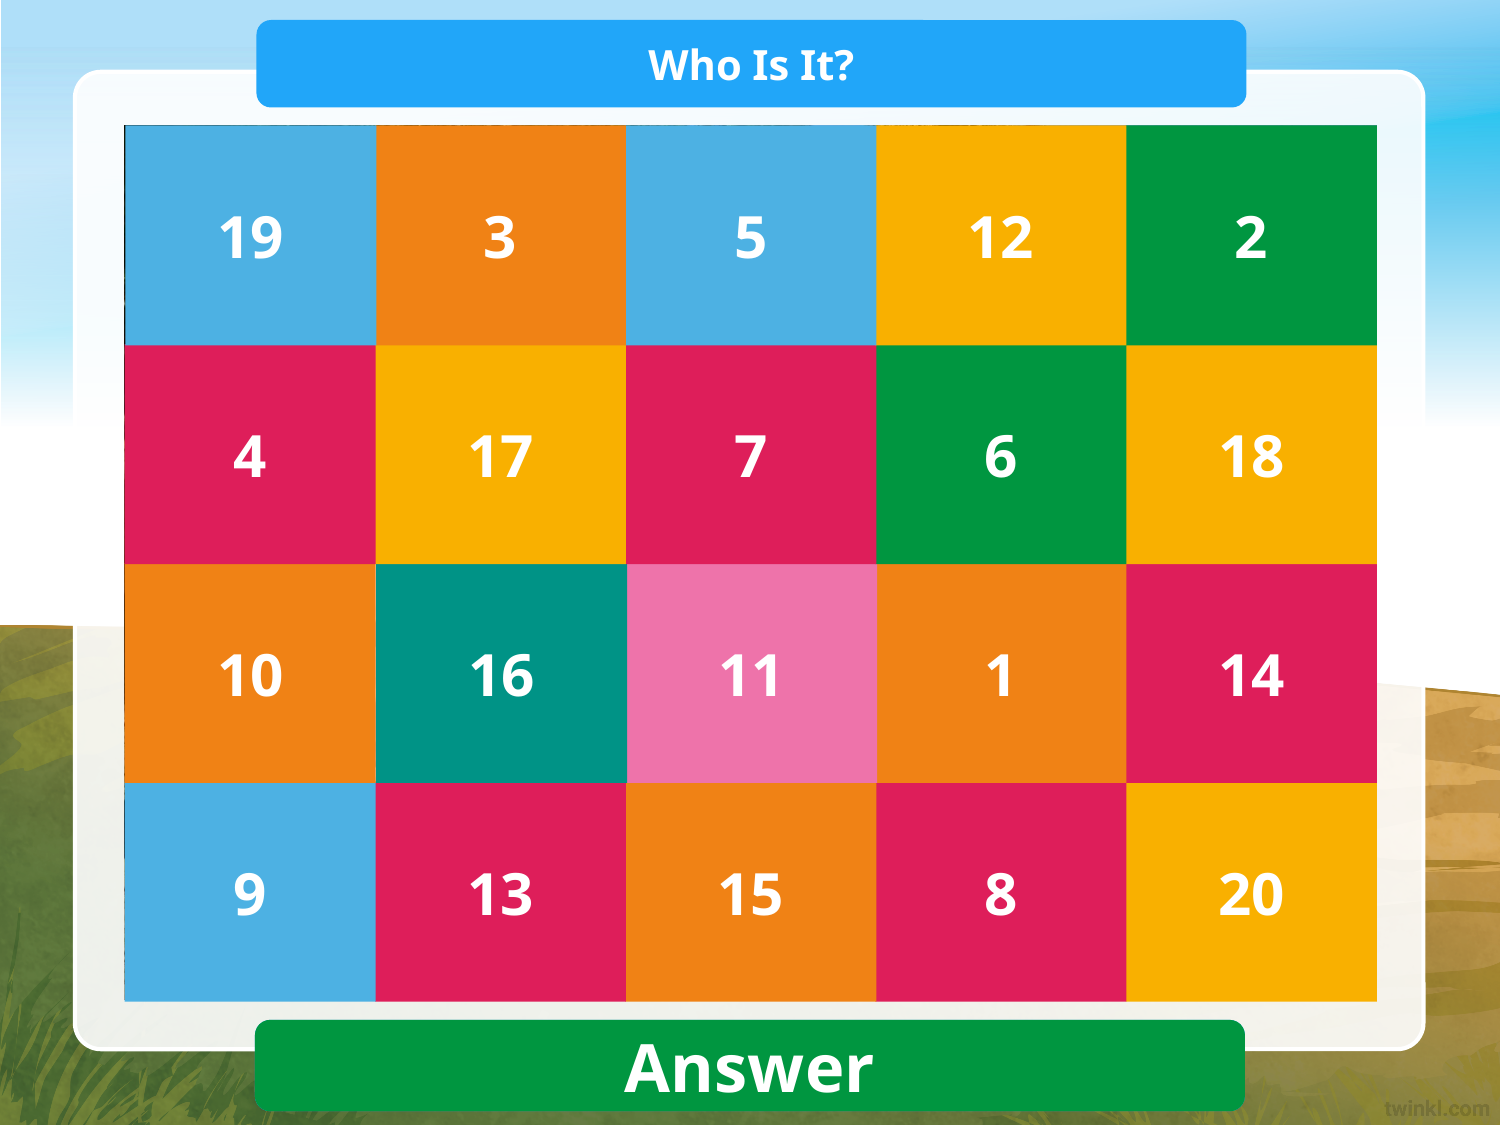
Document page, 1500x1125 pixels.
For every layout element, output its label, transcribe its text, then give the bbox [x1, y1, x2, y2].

text_box 20 [1128, 784, 1378, 1003]
text_box Who Is It? [255, 18, 1248, 109]
picture [0, 0, 1500, 1125]
text_box Answer [253, 1018, 1246, 1113]
